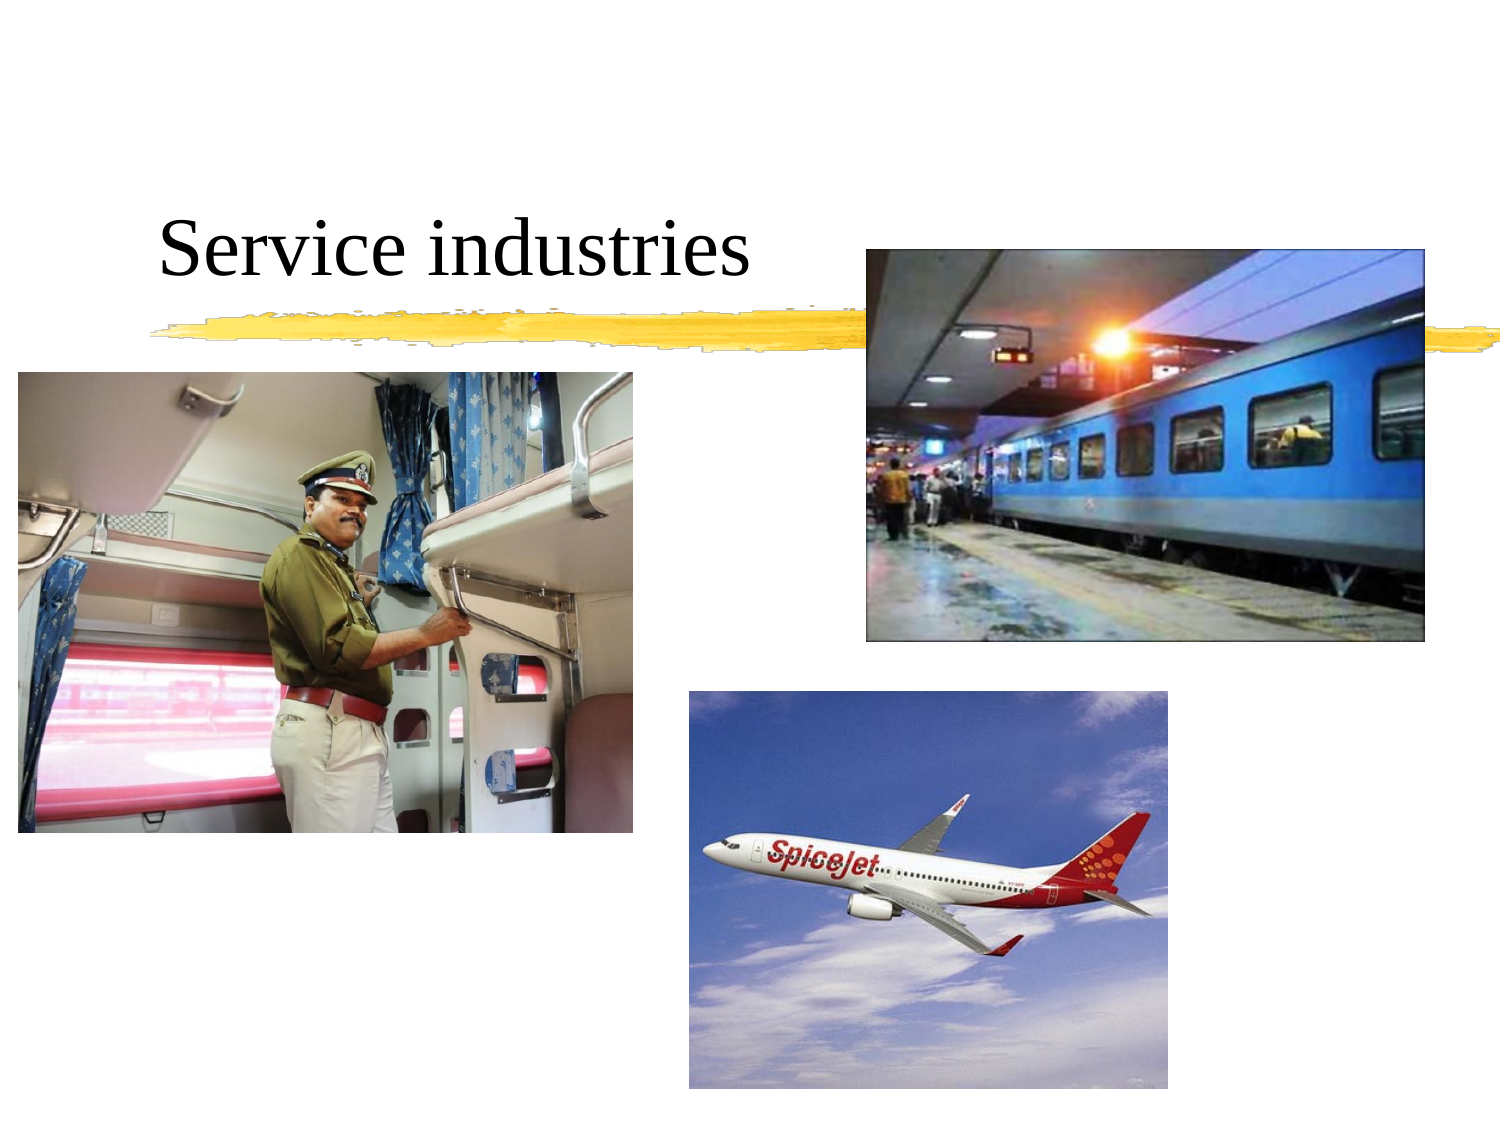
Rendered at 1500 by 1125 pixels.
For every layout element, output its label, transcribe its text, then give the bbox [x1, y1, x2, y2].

picture [150, 248, 1500, 642]
picture [689, 691, 1168, 1089]
picture [17, 372, 633, 833]
title Service industries [149, 0, 1418, 301]
slide_number [1082, 1058, 1384, 1107]
